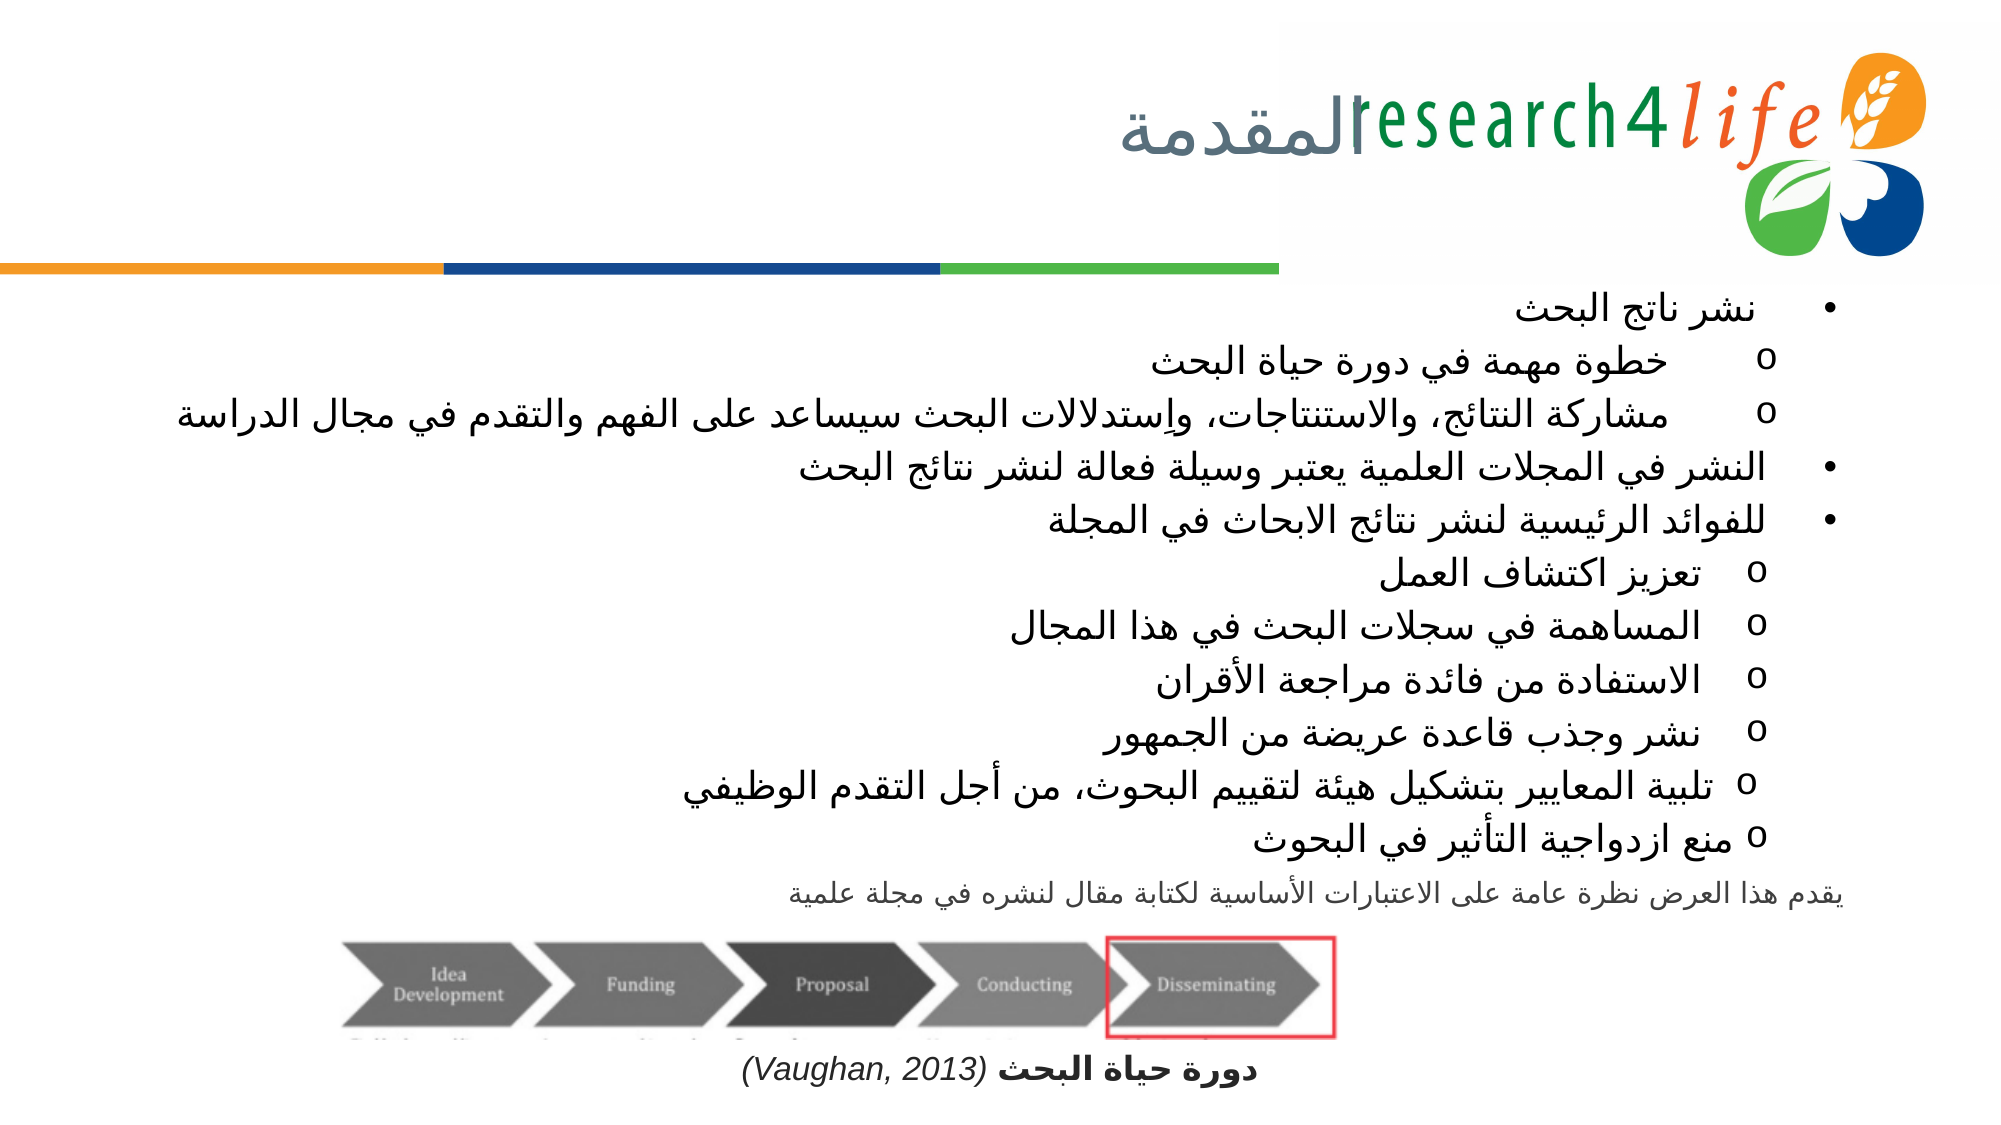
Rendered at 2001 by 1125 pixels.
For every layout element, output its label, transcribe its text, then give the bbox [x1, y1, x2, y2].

text_box (Vaughan, 2013) دورة حياة البحث [616, 1048, 1293, 1095]
picture [1279, 241, 2000, 285]
list نشر ناتج البحث خطوة مهمة في دورة حياة البحث مشاركة النتائج، والاستنتاجات، واِستدلالات البحث سيساعد على الفهم والتقدم في مجال الدراسة النشر في المجلات العلمية يعتبر وسيلة فعالة لنشر نتائج البحث للفوائد الرئيسية لنشر نتائج الابحاث في المجلة تعزيز اكتشاف العمل المساهمة في سجلات البحث في هذا المجال الاستفادة من فائدة مراجعة الأقران نشر وجذب قاعدة عريضة من الجمهور تلبية المعايير بتشكيل هيئة لتقييم البحوث، من أجل التقدم الوظيفي منع ازدواجية التأثير في البحوث يقدم هذا العرض نظرة عامة على الاعتبارات الأساسية لكتابة مقال لنشره في مجلة علمية [95, 280, 1860, 934]
picture [330, 933, 1342, 1041]
title المقدمة [1102, 80, 2000, 241]
picture [1279, 22, 2000, 80]
